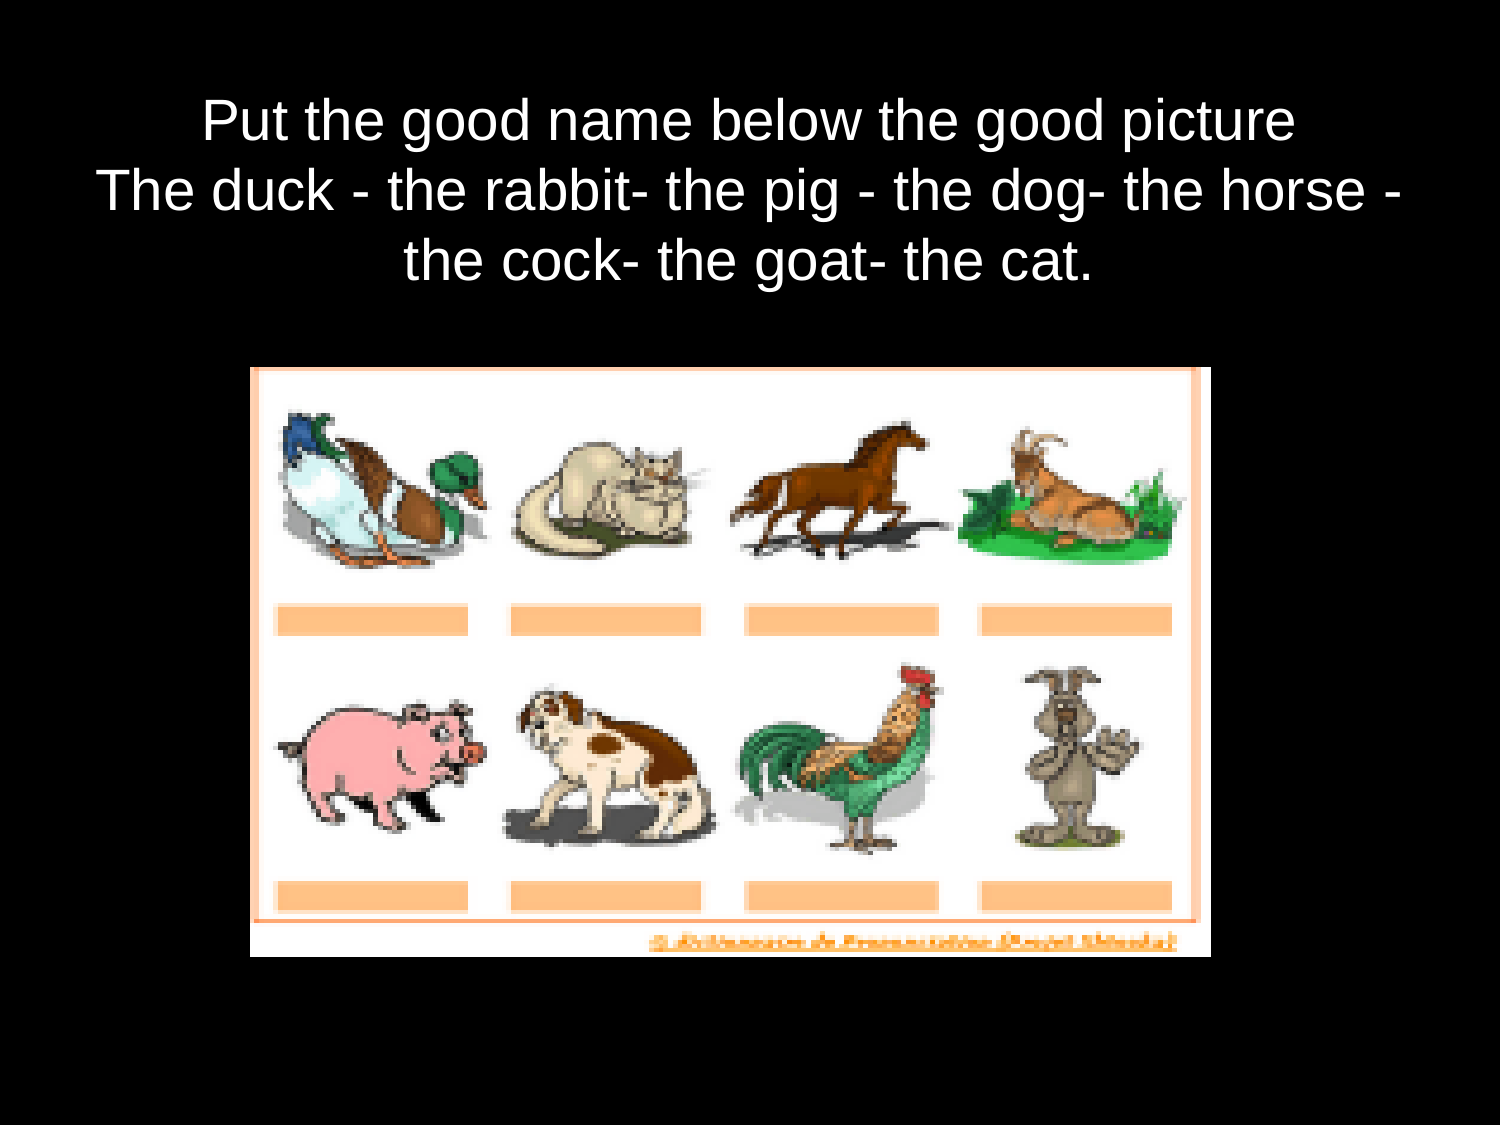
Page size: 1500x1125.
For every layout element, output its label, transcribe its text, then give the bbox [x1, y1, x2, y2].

picture [250, 367, 1211, 957]
title Put the good name below the good picture The duck - the rabbit- the pig - the dog- the horse - the cock- the goat- the cat. [75, 45, 1425, 330]
